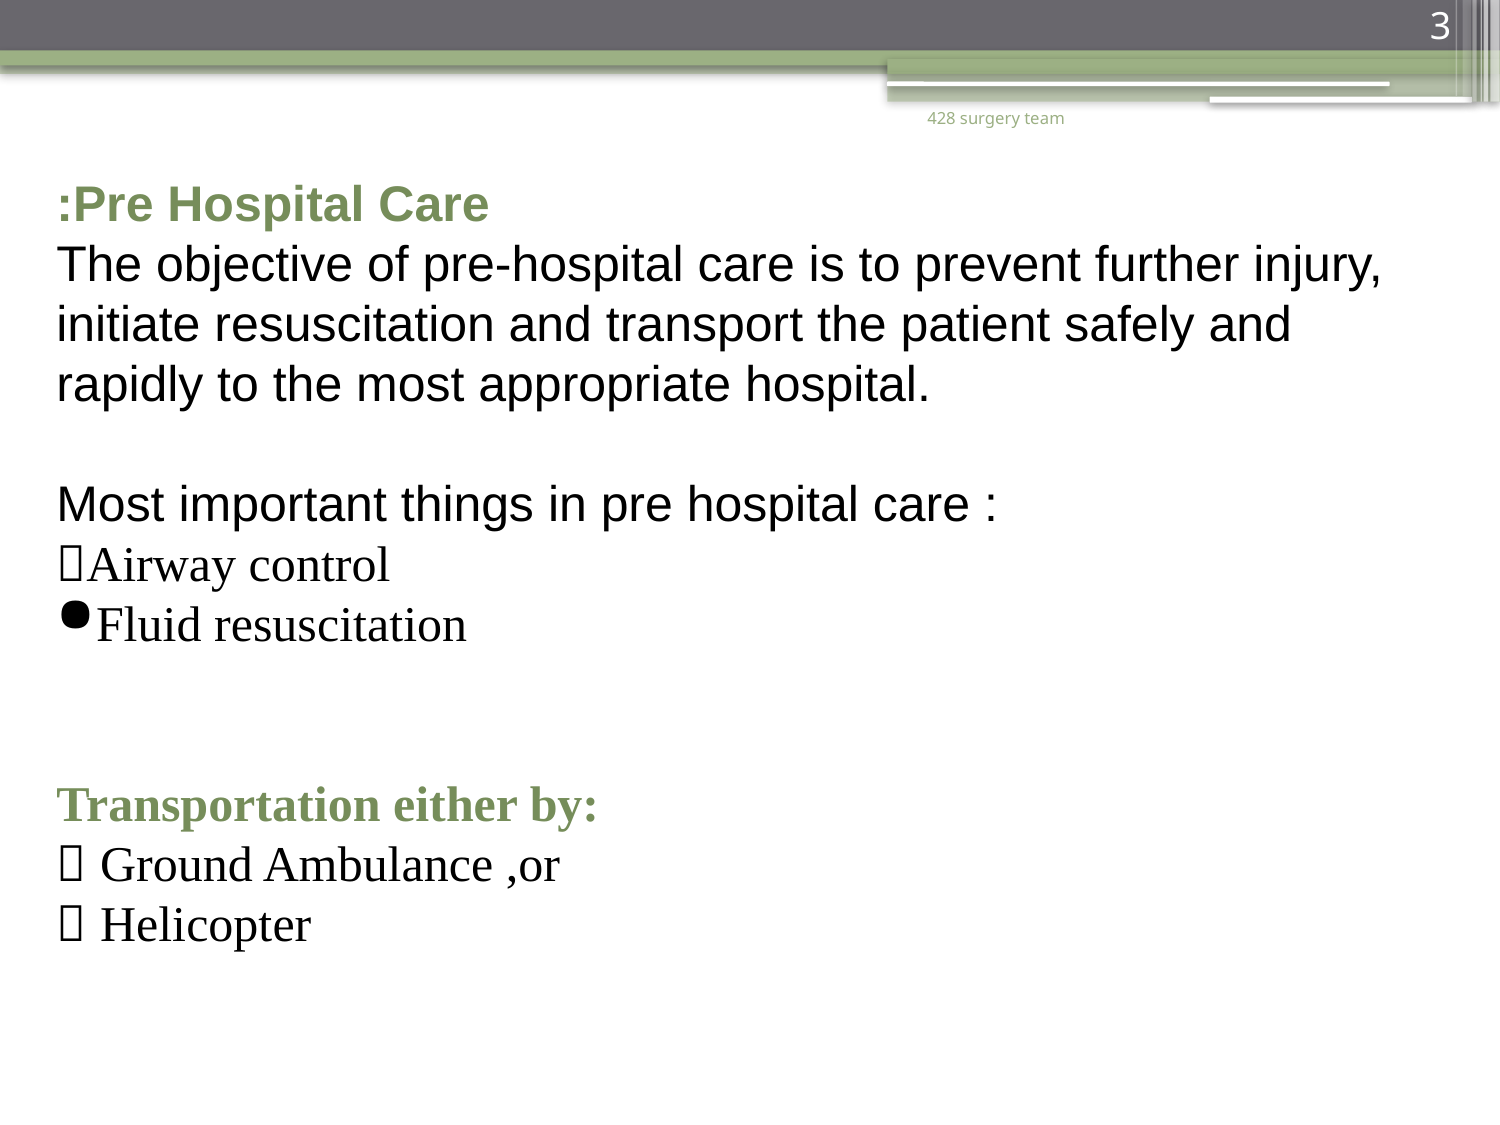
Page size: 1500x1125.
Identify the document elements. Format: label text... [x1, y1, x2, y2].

slide_number 3 [1341, 0, 1466, 61]
footer 428 surgery team [862, 100, 1080, 176]
text_box Pre Hospital Care: The objective of pre-hospital care is to prevent further injury, initiate resuscitation and transport the patient safely and rapidly to the most appropriate hospital. Most important things in pre hospital care : Airway control Fluid resuscitation Transportation either by:  Ground Ambulance ,or  Helicopter [41, 164, 1459, 960]
